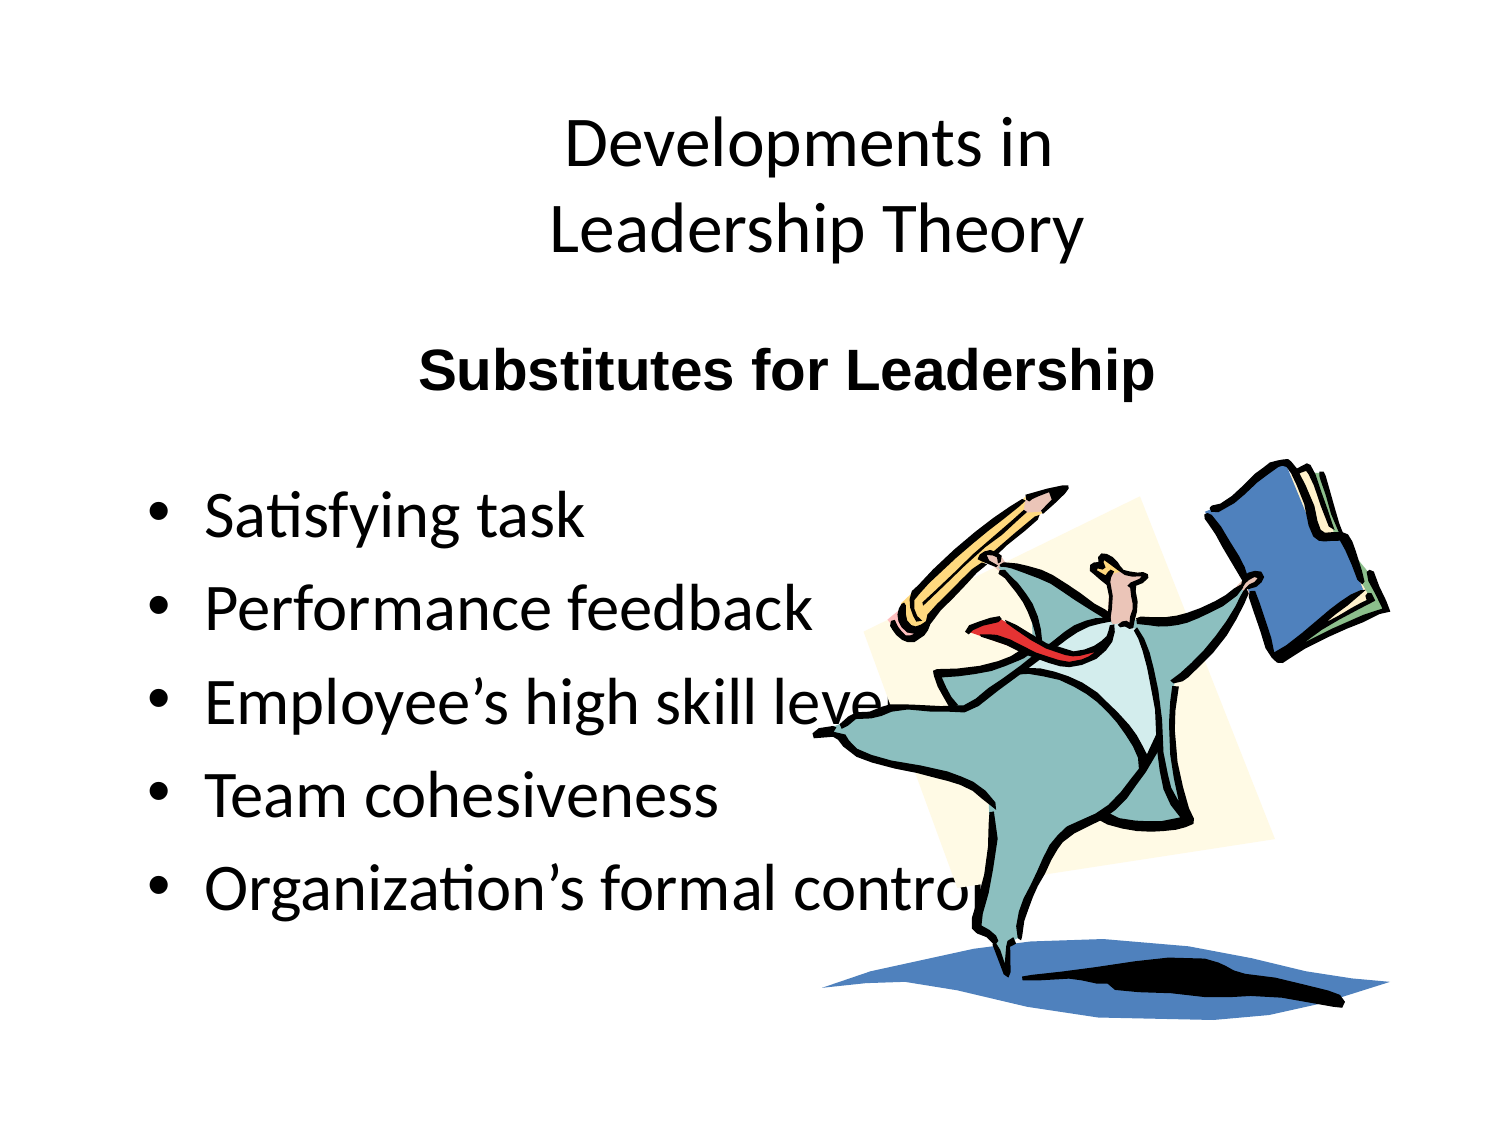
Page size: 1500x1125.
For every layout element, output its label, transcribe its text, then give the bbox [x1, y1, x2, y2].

text_box Substitutes for Leadership [362, 324, 1213, 410]
list Satisfying task Performance feedback Employee’s high skill level Team cohesiveness Organization’s formal controls [132, 463, 1439, 1101]
title Developments in Leadership Theory [212, 87, 1424, 276]
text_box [812, 458, 1391, 1021]
